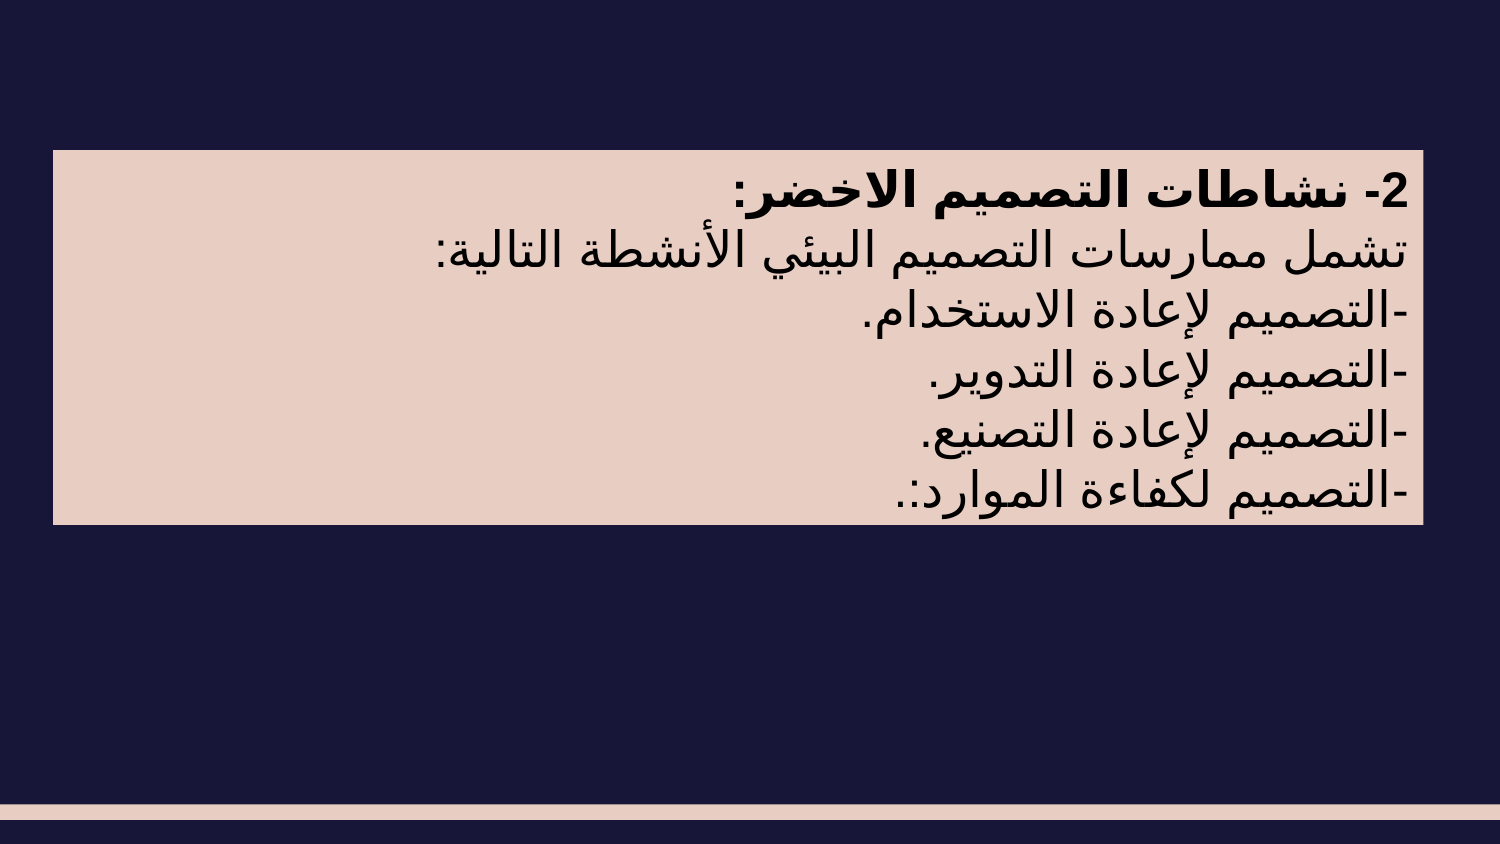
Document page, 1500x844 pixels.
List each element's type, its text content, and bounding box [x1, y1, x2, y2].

text_box 2- نشاطات التصميم الاخضر: تشمل ممارسات التصميم البيئي الأنشطة التالية: -التصميم لإعادة الاستخدام. -التصميم لإعادة التدوير. -التصميم لإعادة التصنيع. -التصميم لكفاءة الموارد:. [53, 150, 1424, 525]
